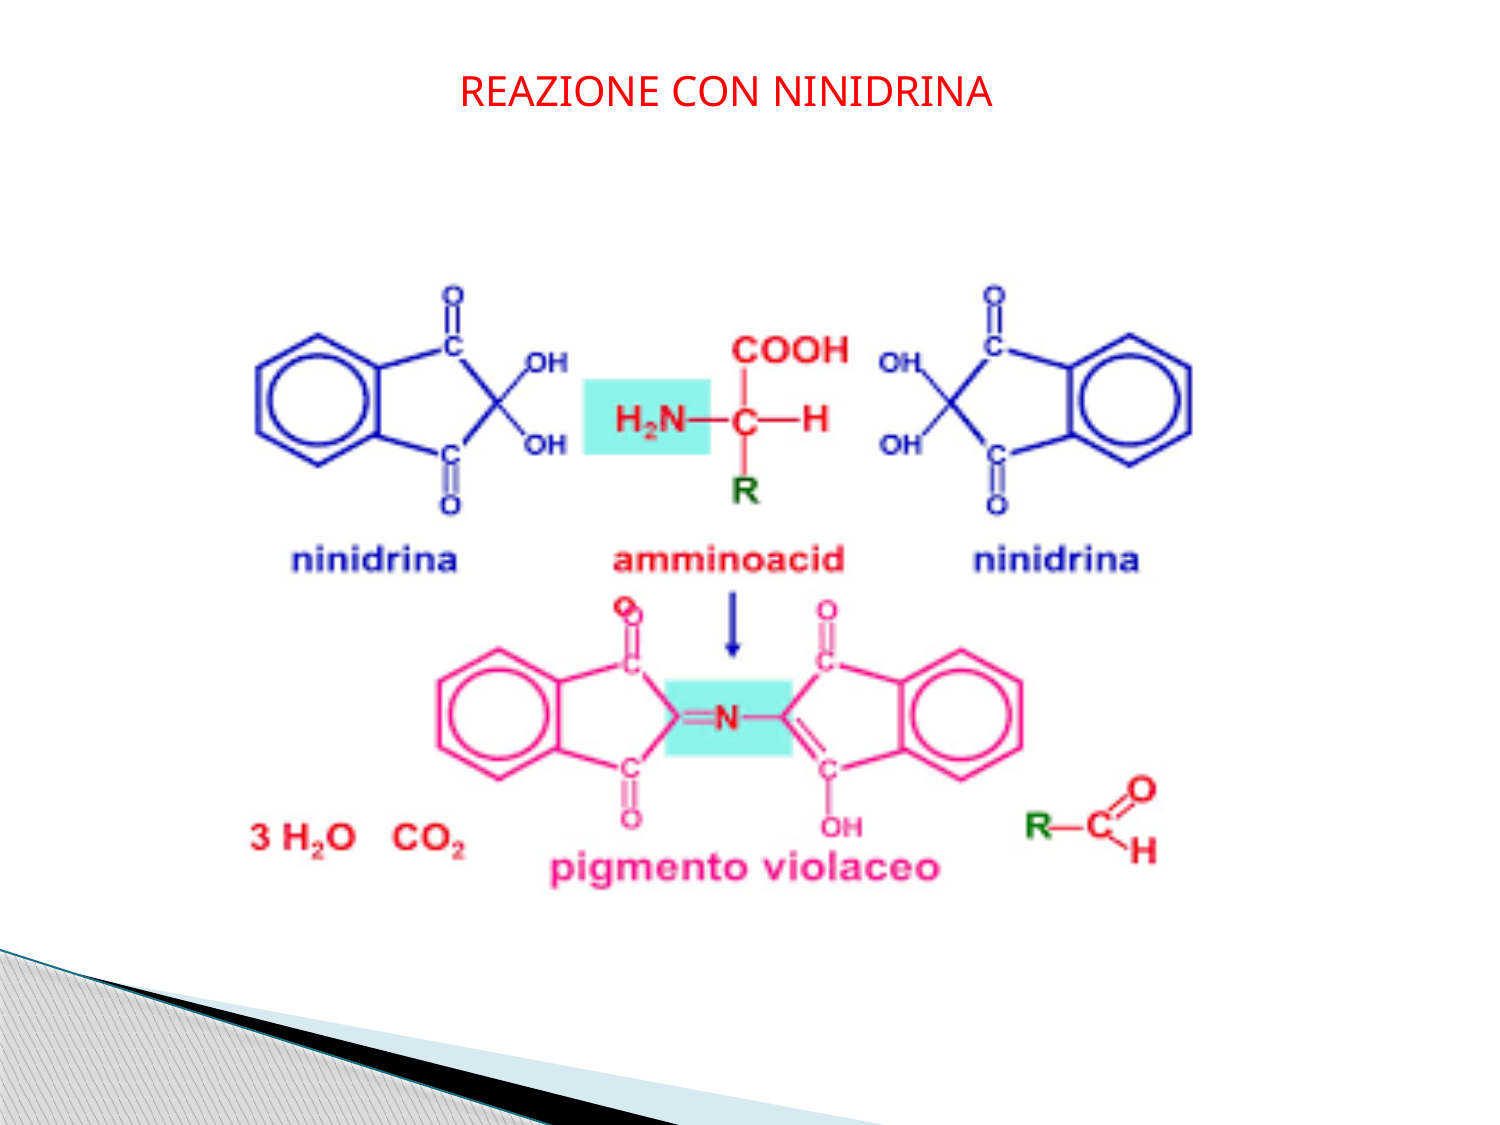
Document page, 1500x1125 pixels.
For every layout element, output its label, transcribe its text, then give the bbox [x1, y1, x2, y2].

text_box REAZIONE CON NINIDRINA [147, 57, 1306, 122]
picture [241, 278, 1211, 894]
